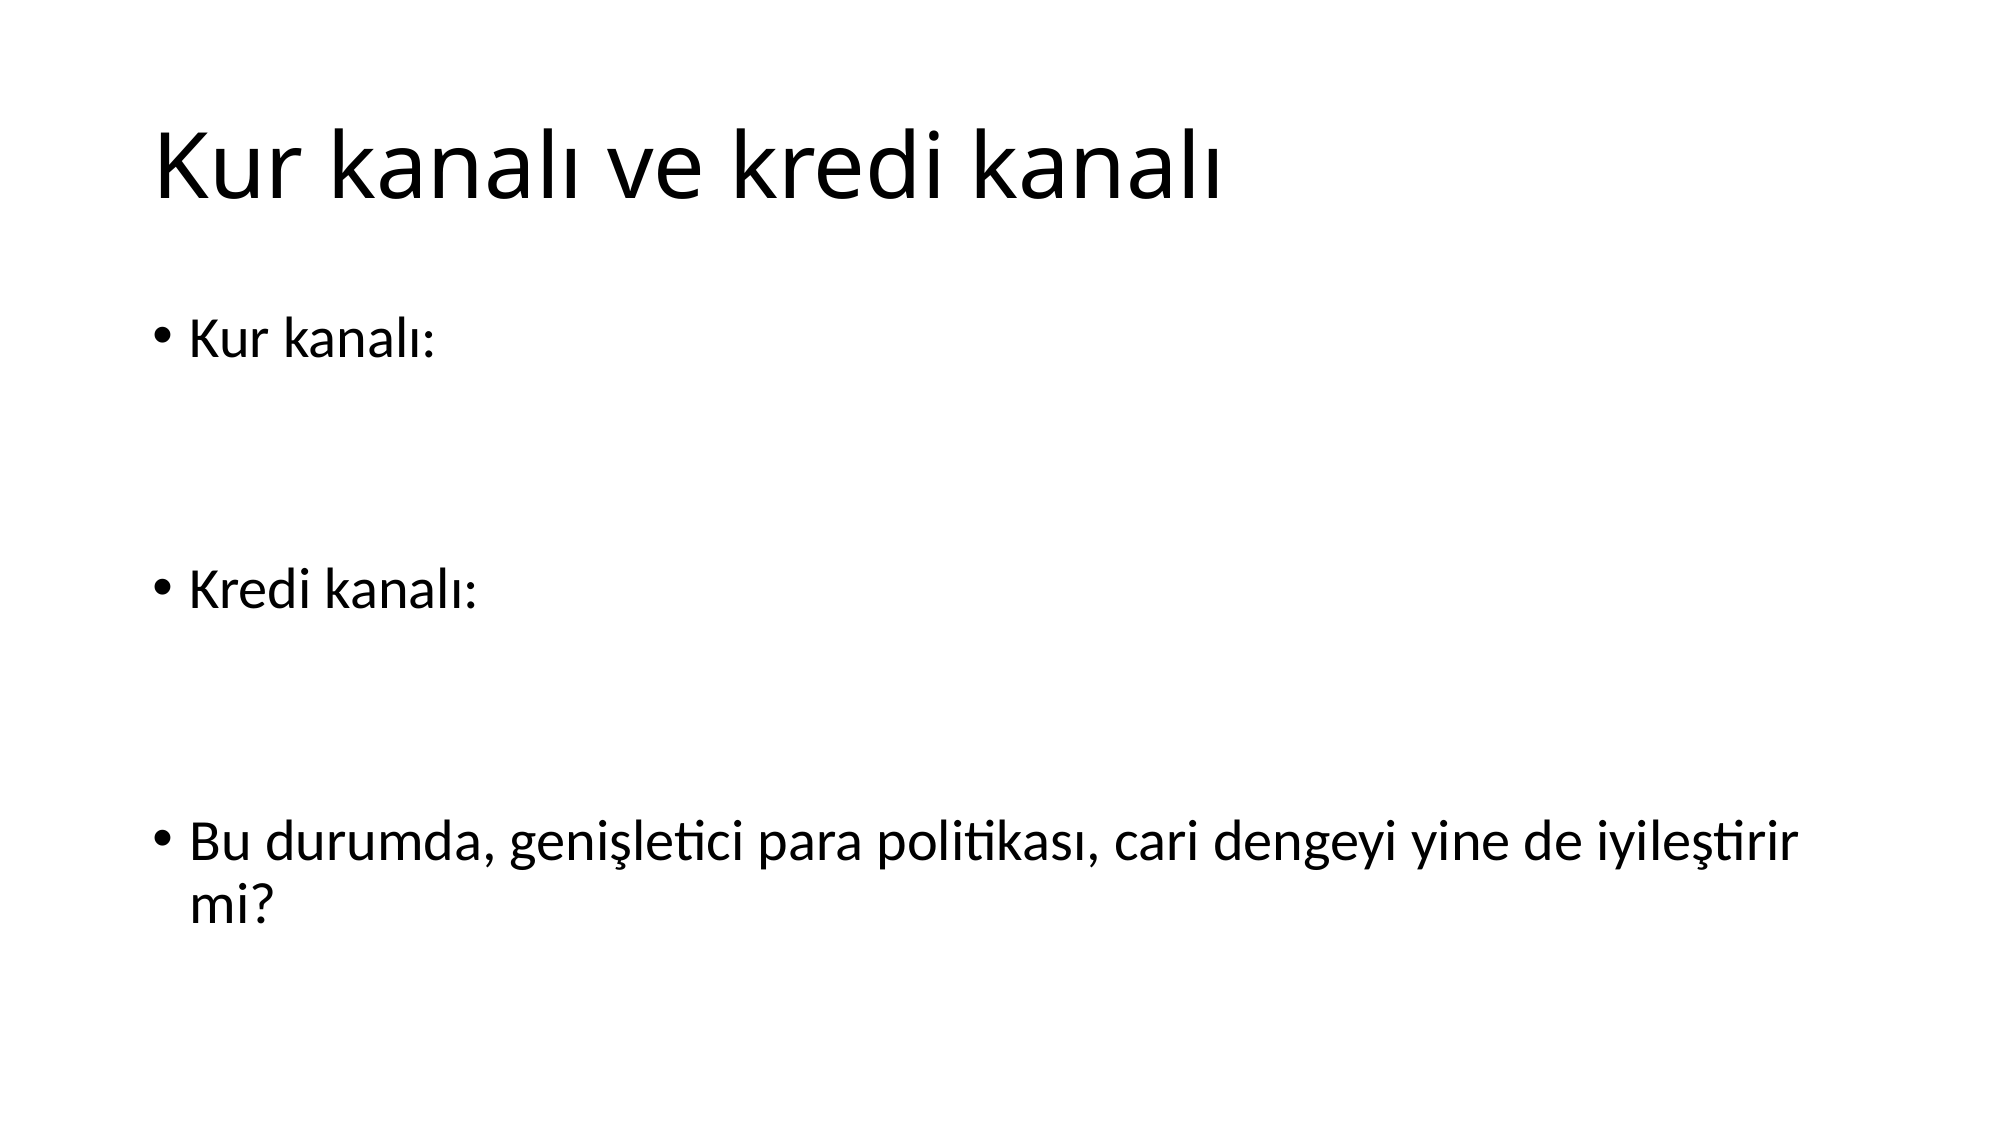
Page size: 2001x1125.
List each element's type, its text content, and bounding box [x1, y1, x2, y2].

title Kur kanalı ve kredi kanalı [137, 59, 1863, 278]
